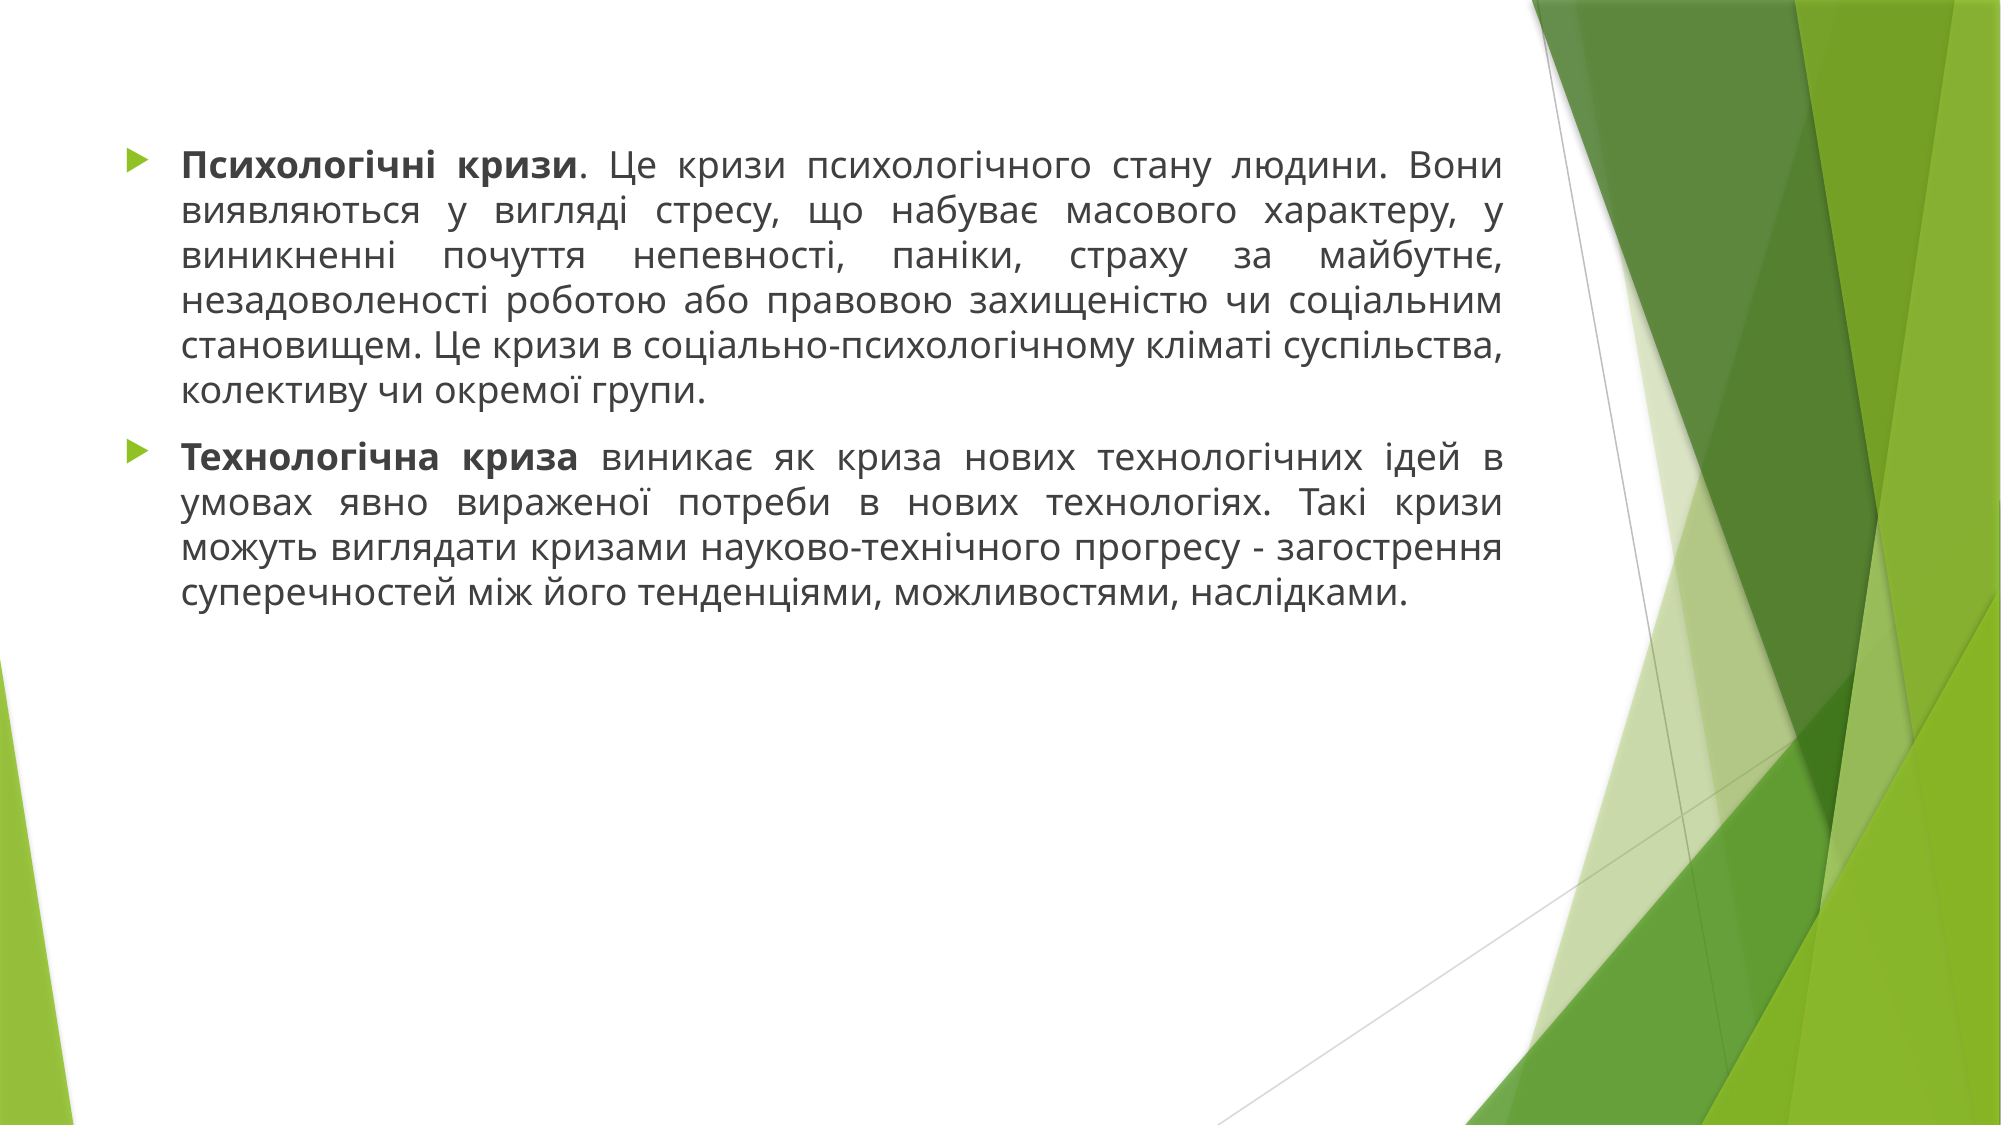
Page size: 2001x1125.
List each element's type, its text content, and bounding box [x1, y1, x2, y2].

list Психологічні кризи. Це кризи психологічного стану людини. Вони виявляються у вигляді стресу, що набуває масового характеру, у виникненні почуття непевності, паніки, страху за майбутнє, незадоволеності роботою або правовою захищеністю чи соціальним становищем. Це кризи в соціально-психологічному кліматі суспільства, колективу чи окремої групи. Технологічна криза виникає як криза нових технологічних ідей в умовах явно вираженої потреби в нових технологіях. Такі кризи можуть виглядати кризами науково-технічного прогресу - загострення суперечностей між його тенденціями, можливостями, наслідками. [109, 134, 1520, 771]
